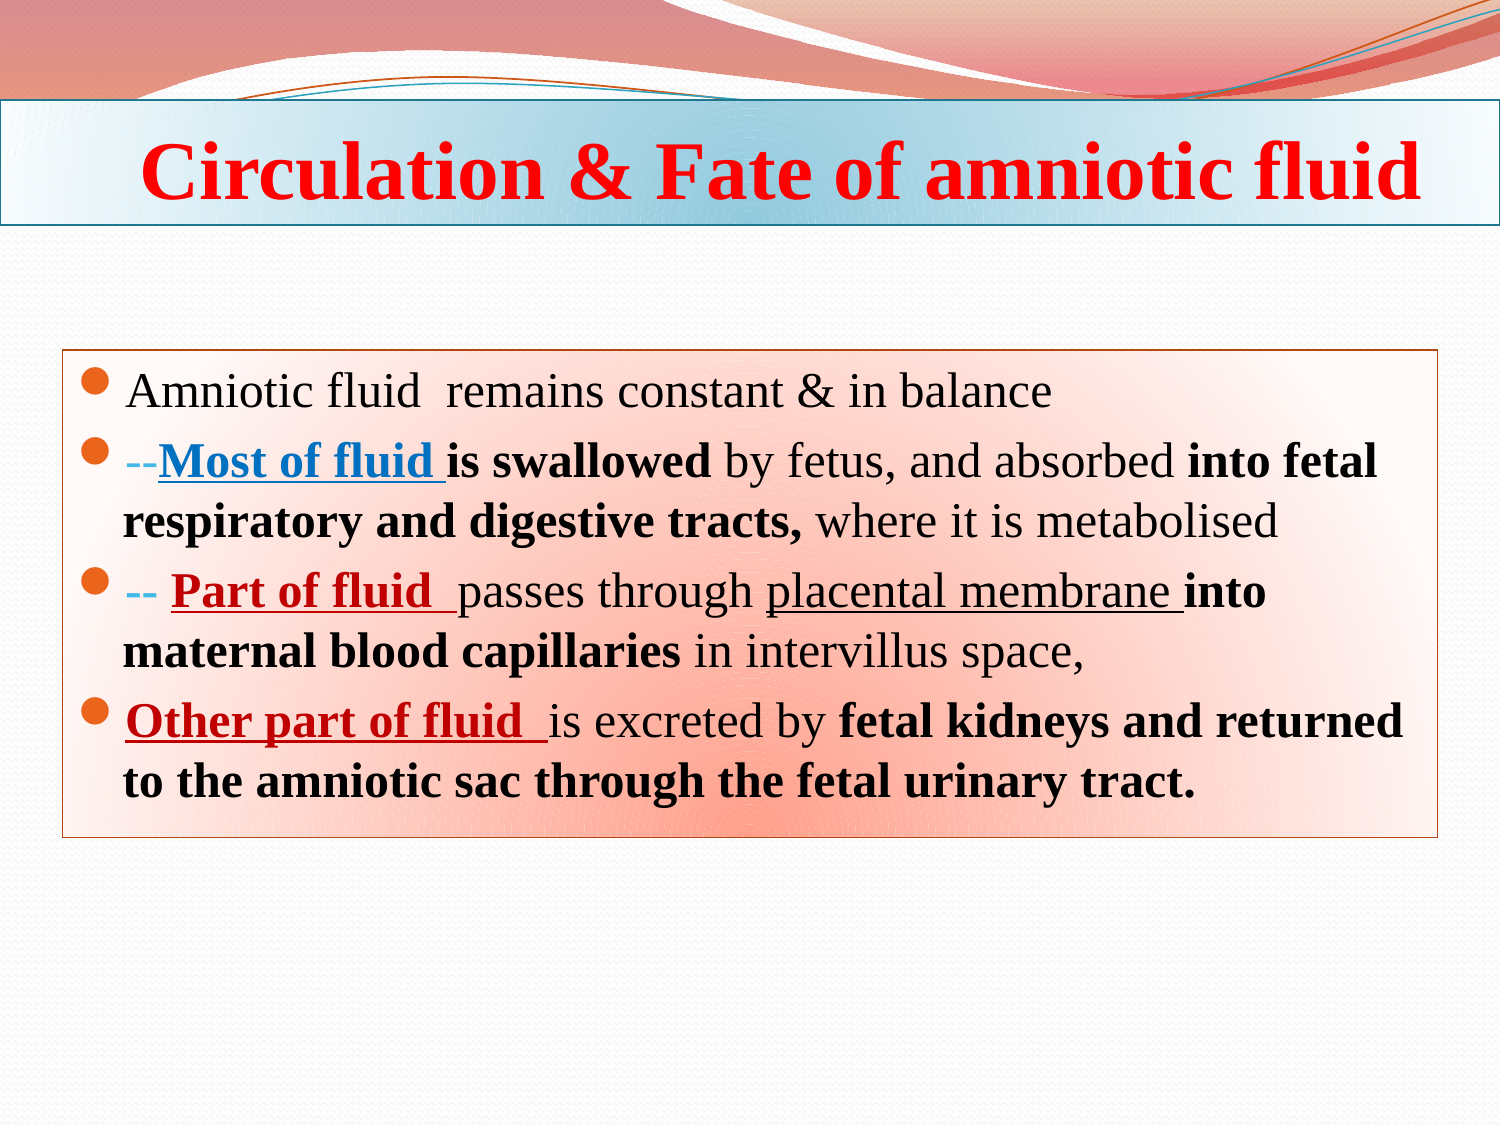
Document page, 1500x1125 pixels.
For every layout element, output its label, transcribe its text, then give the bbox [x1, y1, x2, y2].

list Amniotic fluid remains constant & in balance --Most of fluid is swallowed by fetus, and absorbed into fetal respiratory and digestive tracts, where it is metabolised -- Part of fluid passes through placental membrane into maternal blood capillaries in intervillus space, Other part of fluid is excreted by fetal kidneys and returned to the amniotic sac through the fetal urinary tract. [62, 349, 1438, 838]
title Circulation & Fate of amniotic fluid [0, 99, 1500, 226]
